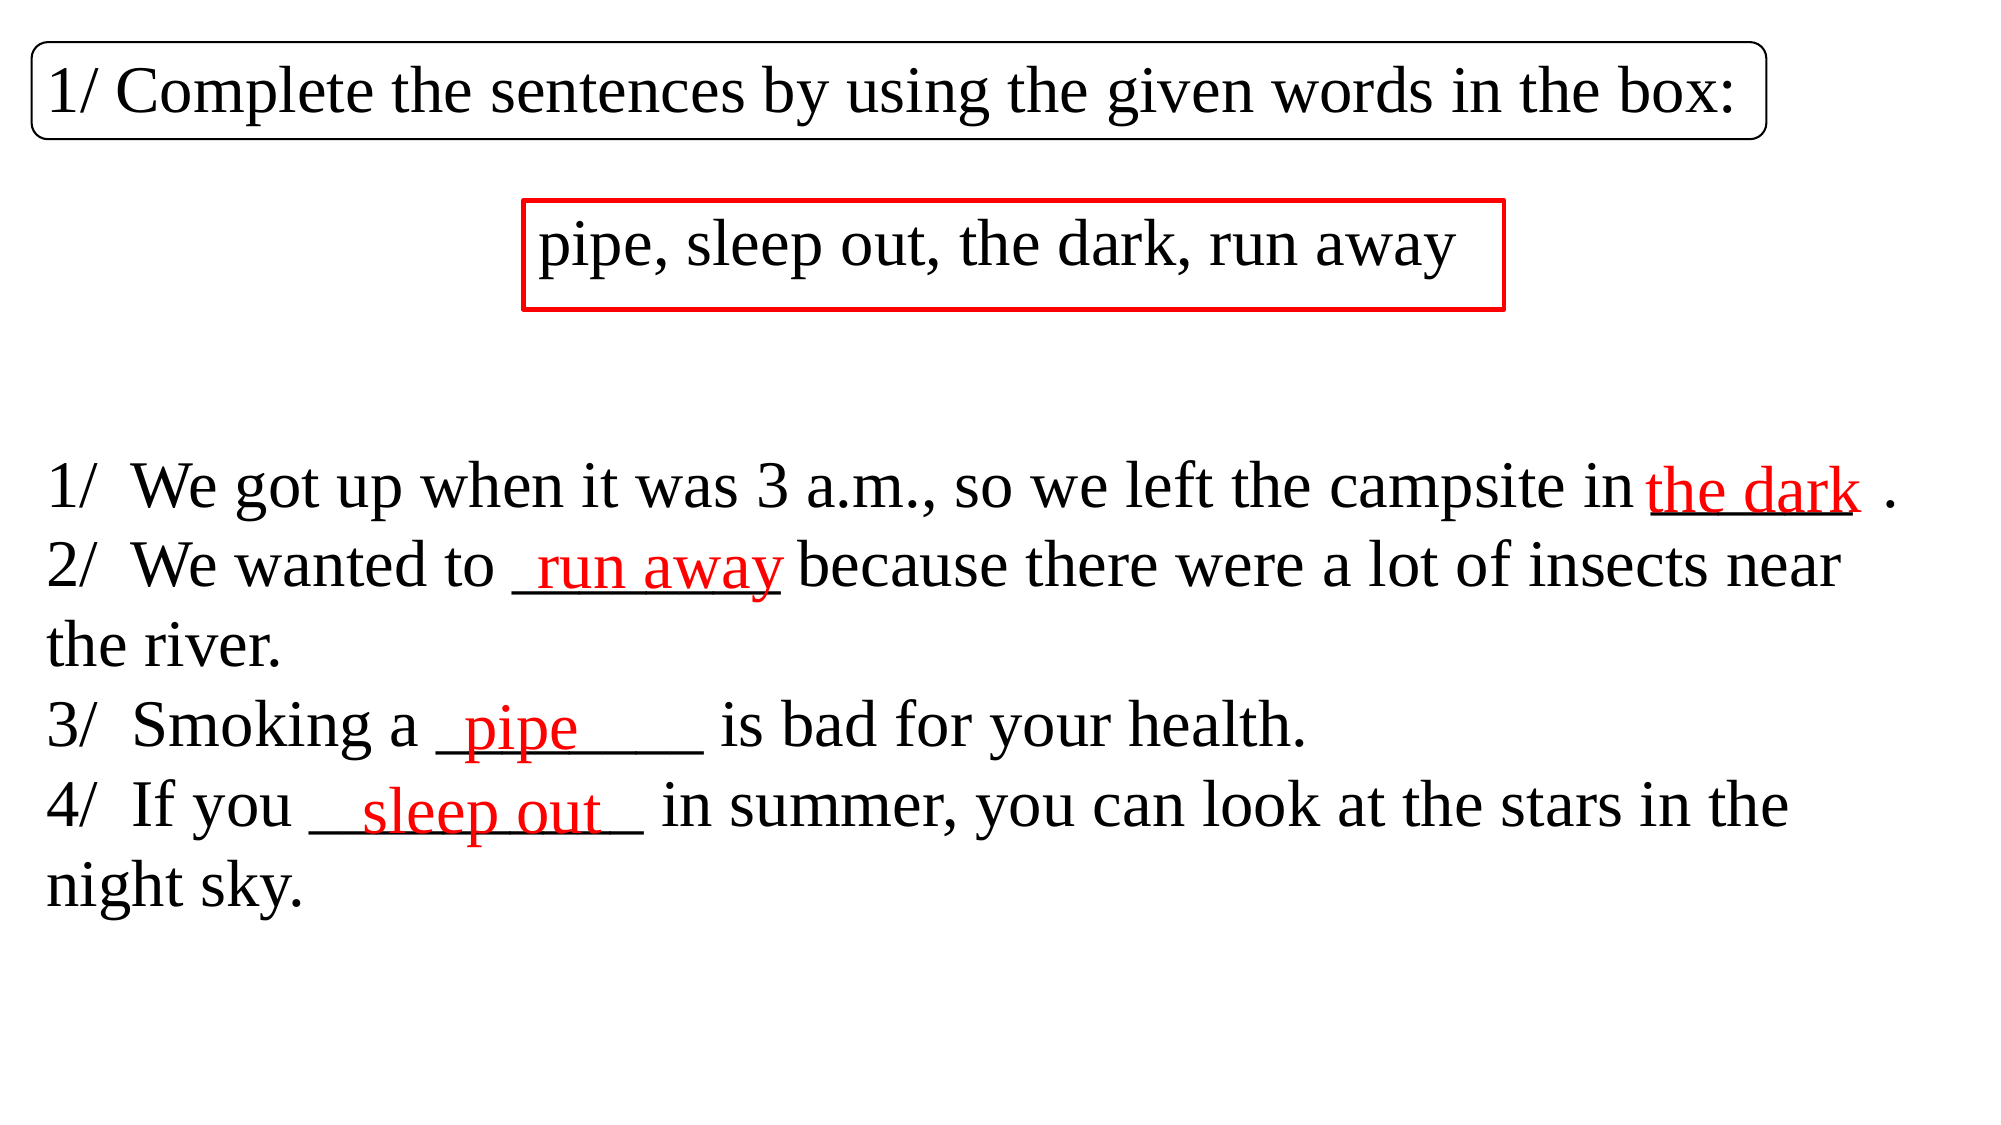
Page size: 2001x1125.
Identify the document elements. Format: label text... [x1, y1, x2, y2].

text_box run away [522, 514, 800, 610]
text_box pipe [449, 675, 595, 759]
text_box sleep out [347, 759, 617, 854]
text_box the dark [1630, 438, 1878, 533]
list pipe, sleep out, the dark, run away [523, 200, 1504, 310]
text_box [30, 41, 1768, 141]
title 1/ Complete the sentences by using the given words in the box: [31, 47, 1969, 149]
text_box 1/ We got up when it was 3 a.m., so we left the campsite in ______ . 2/ We wanted to ________ because there were a lot of insects near the river. 3/ Smoking a ________ is bad for your health. 4/ If you __________ in summer, you can look at the stars in the night sky. [31, 432, 1923, 928]
